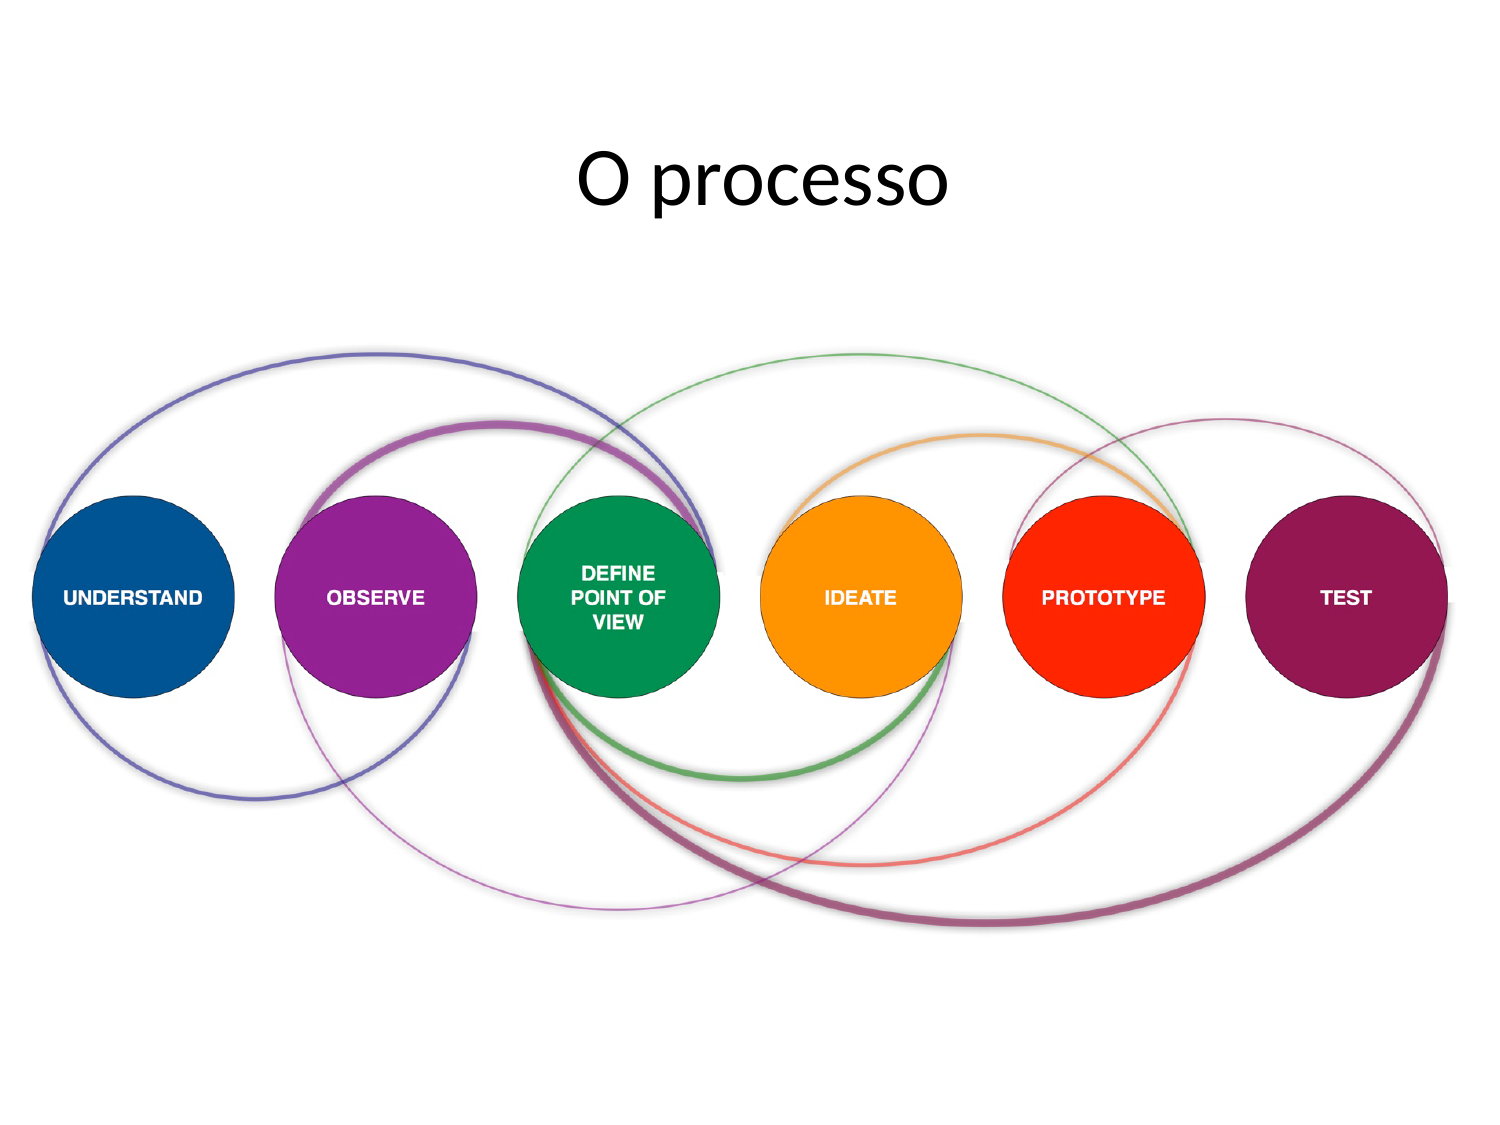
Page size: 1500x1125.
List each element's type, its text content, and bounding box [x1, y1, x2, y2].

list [4, 337, 1477, 941]
title O processo [88, 77, 1439, 266]
